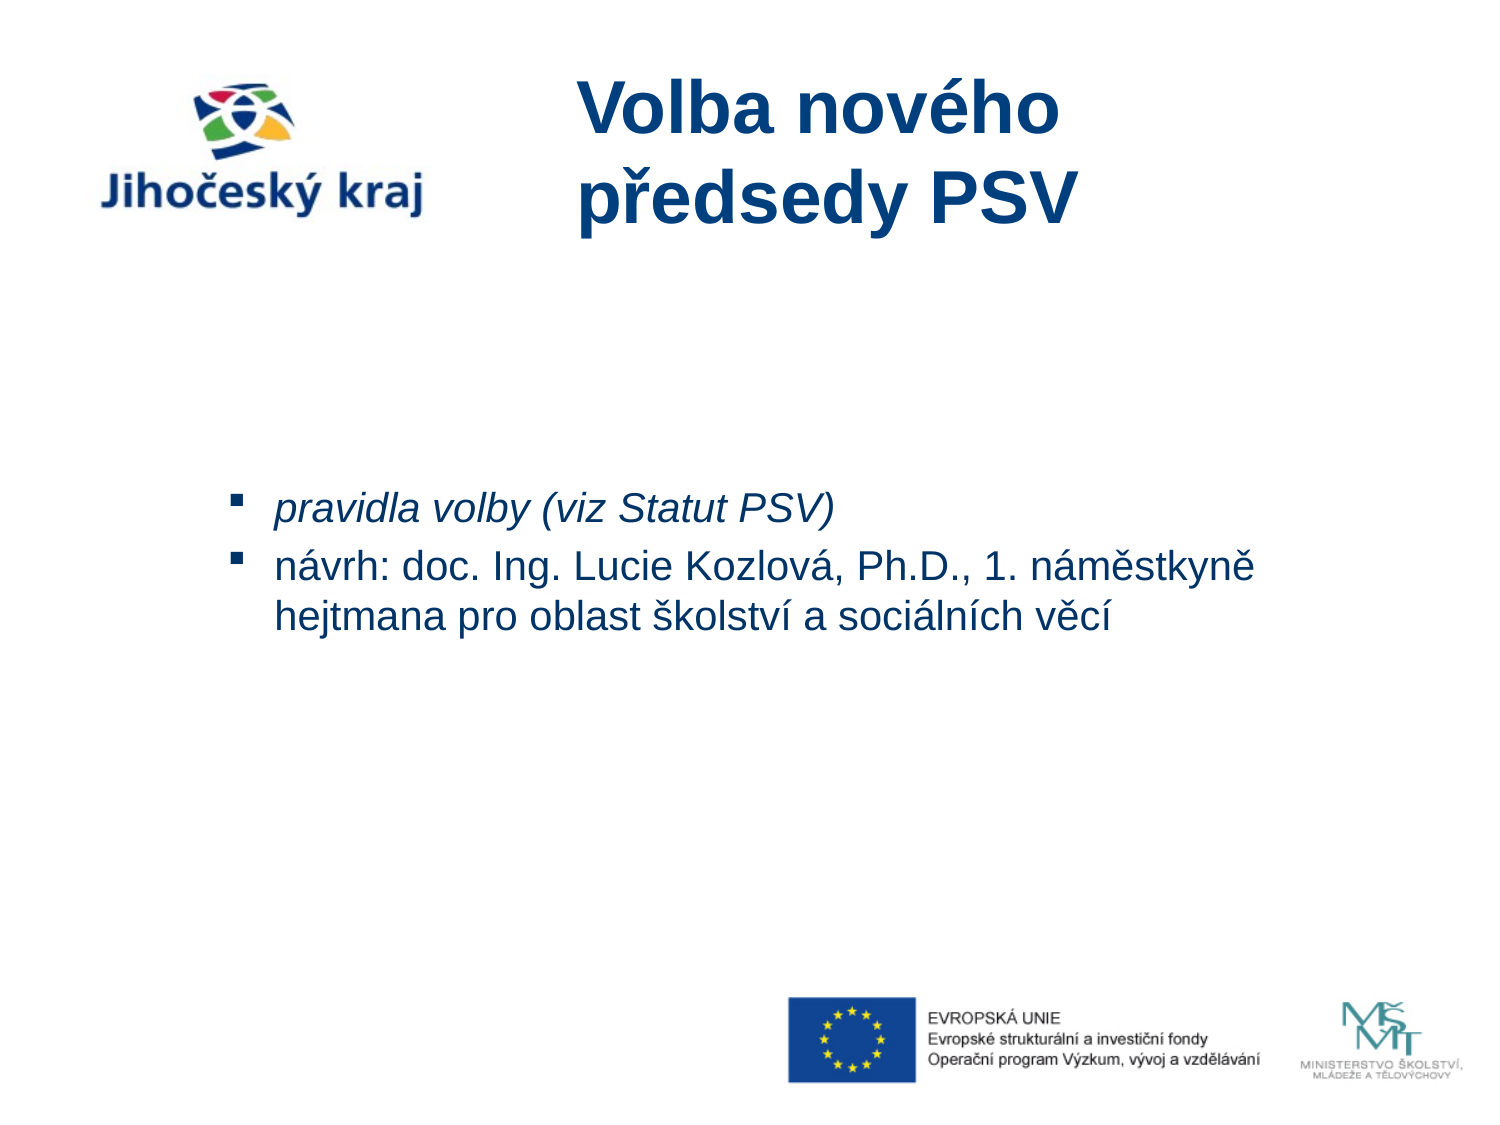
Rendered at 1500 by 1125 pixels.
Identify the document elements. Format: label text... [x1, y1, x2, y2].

picture [743, 955, 1500, 1125]
title Volba nového předsedy PSV [560, 54, 1392, 243]
list pravidla volby (viz Statut PSV) návrh: doc. Ing. Lucie Kozlová, Ph.D., 1. náměstkyně hejtmana pro oblast školství a sociálních věcí [137, 255, 1388, 1095]
picture [87, 74, 438, 223]
